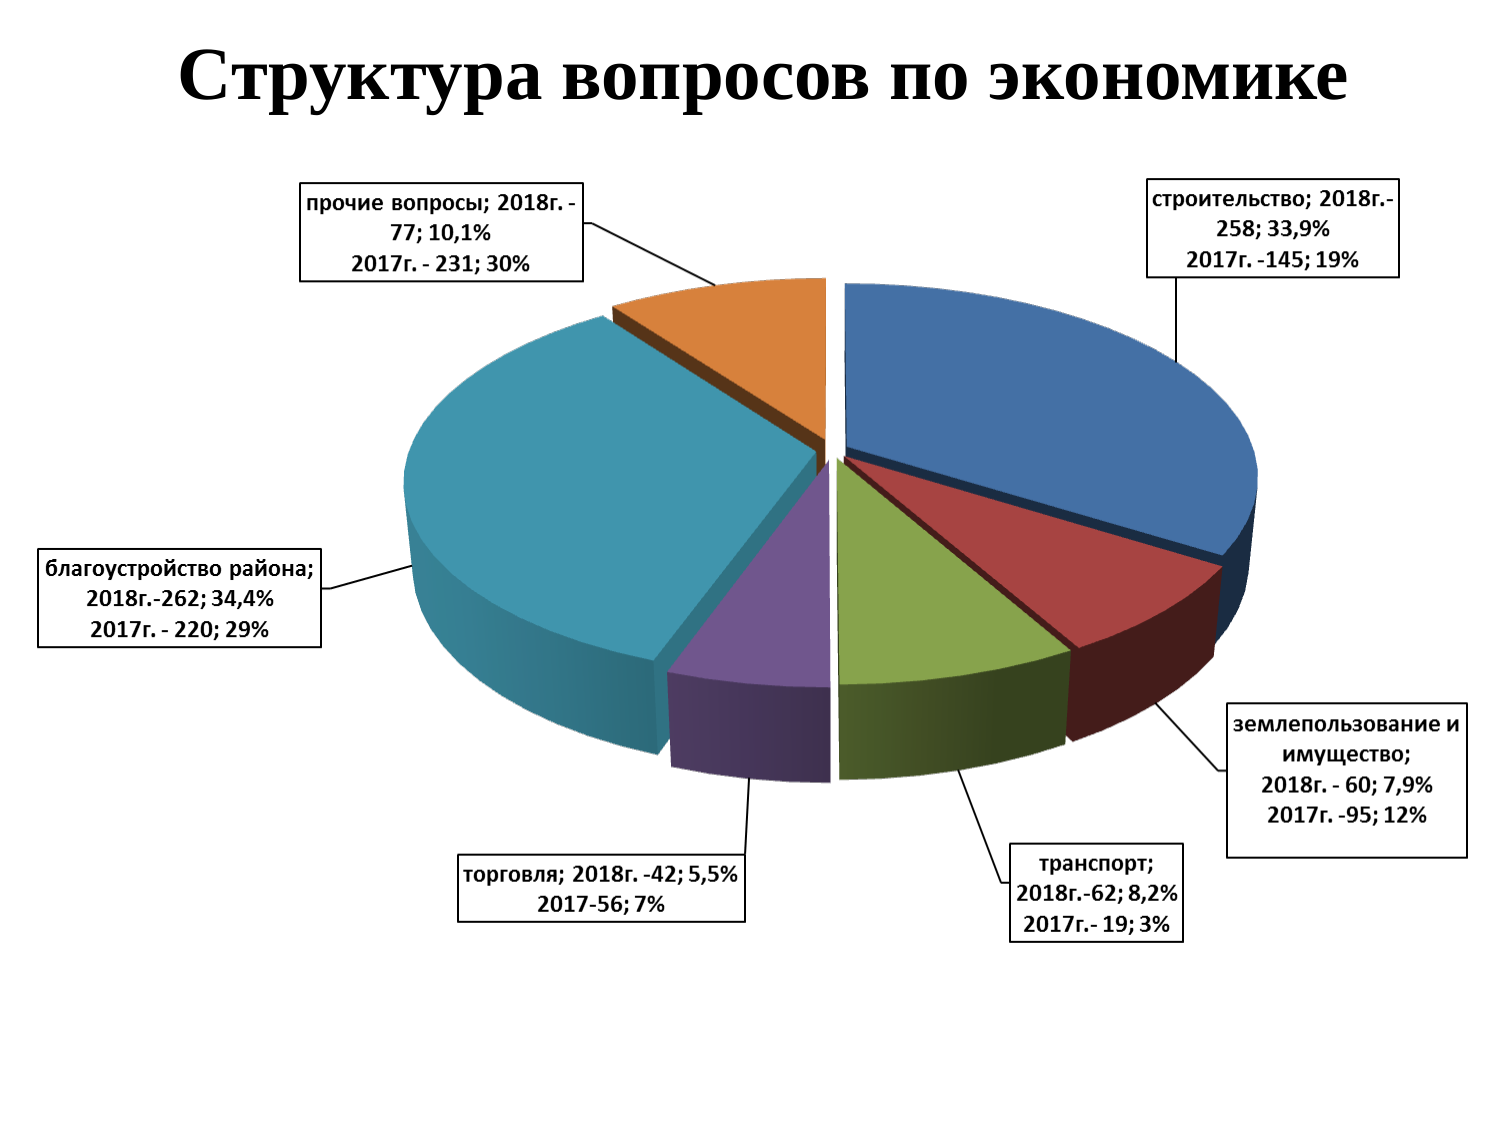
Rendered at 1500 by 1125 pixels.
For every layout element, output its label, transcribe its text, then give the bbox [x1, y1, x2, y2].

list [20, 128, 1491, 1002]
title Структура вопросов по экономике [88, 0, 1439, 127]
